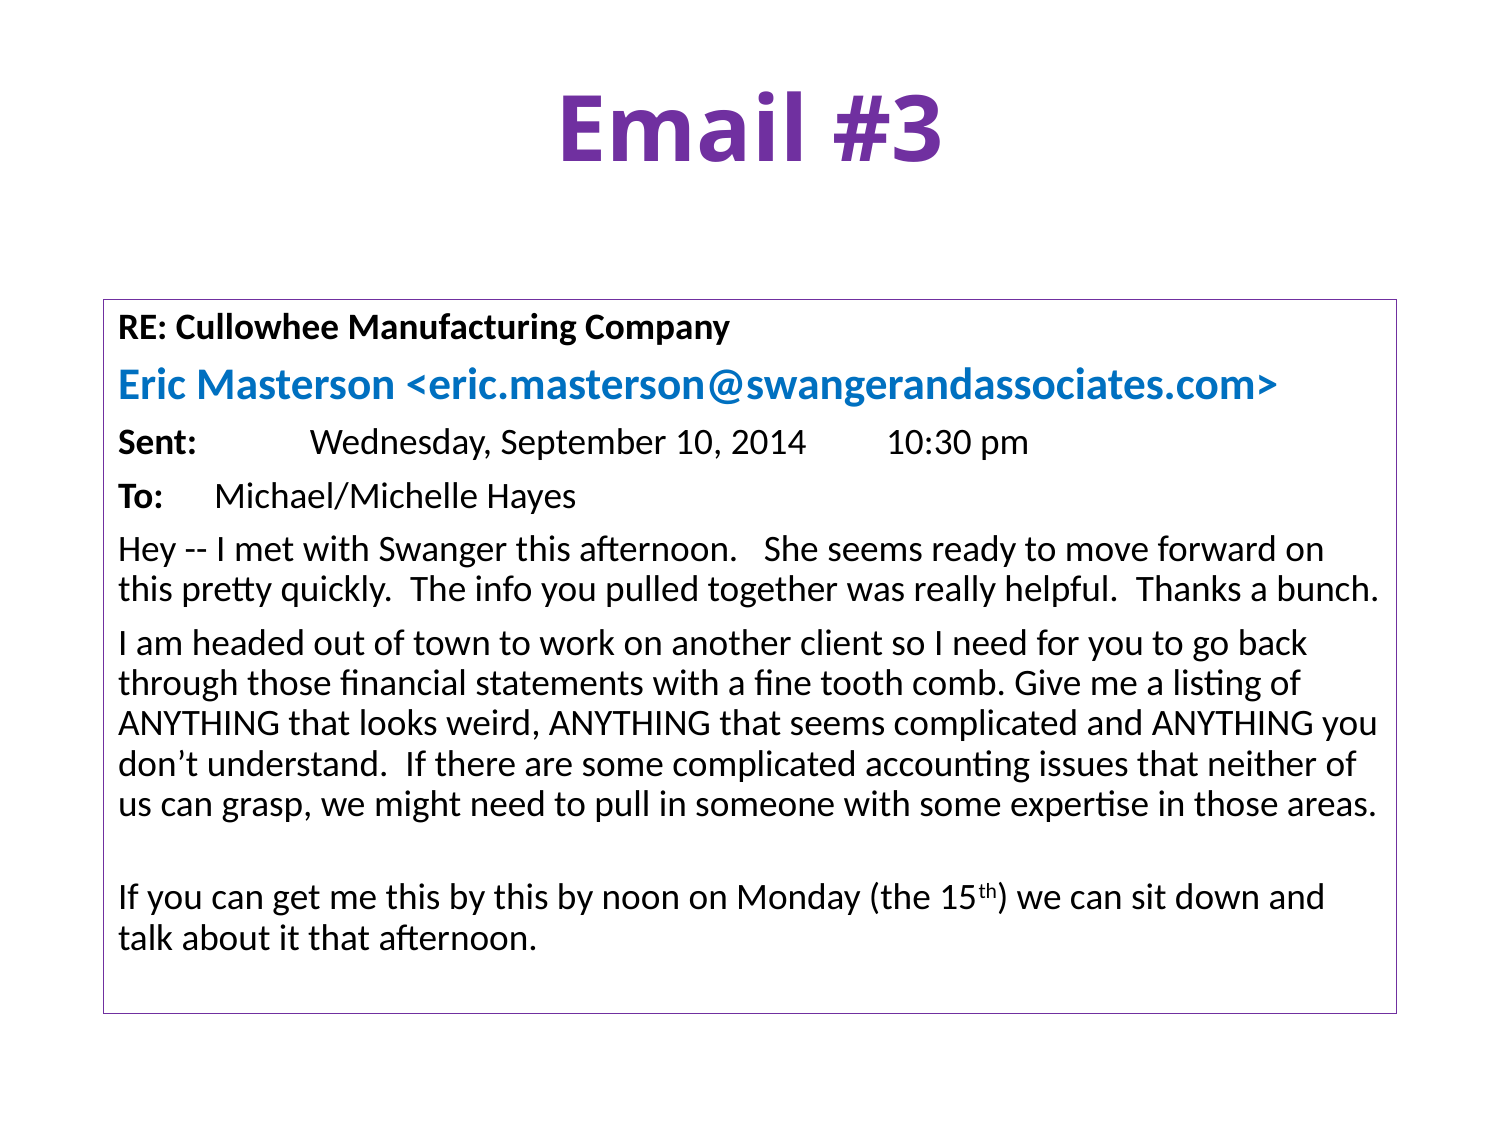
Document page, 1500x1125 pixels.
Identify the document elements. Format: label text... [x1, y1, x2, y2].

title Email #3 [103, 59, 1397, 205]
list RE: Cullowhee Manufacturing Company Eric Masterson <eric.masterson@swangerandassociates.com> Sent: Wednesday, September 10, 2014 10:30 pm To: Michael/Michelle Hayes Hey -- I met with Swanger this afternoon. She seems ready to move forward on this pretty quickly. The info you pulled together was really helpful. Thanks a bunch. I am headed out of town to work on another client so I need for you to go back through those financial statements with a fine tooth comb. Give me a listing of ANYTHING that looks weird, ANYTHING that seems complicated and ANYTHING you don’t understand. If there are some complicated accounting issues that neither of us can grasp, we might need to pull in someone with some expertise in those areas. If you can get me this by this by noon on Monday (the 15th) we can sit down and talk about it that afternoon. [103, 299, 1397, 1014]
